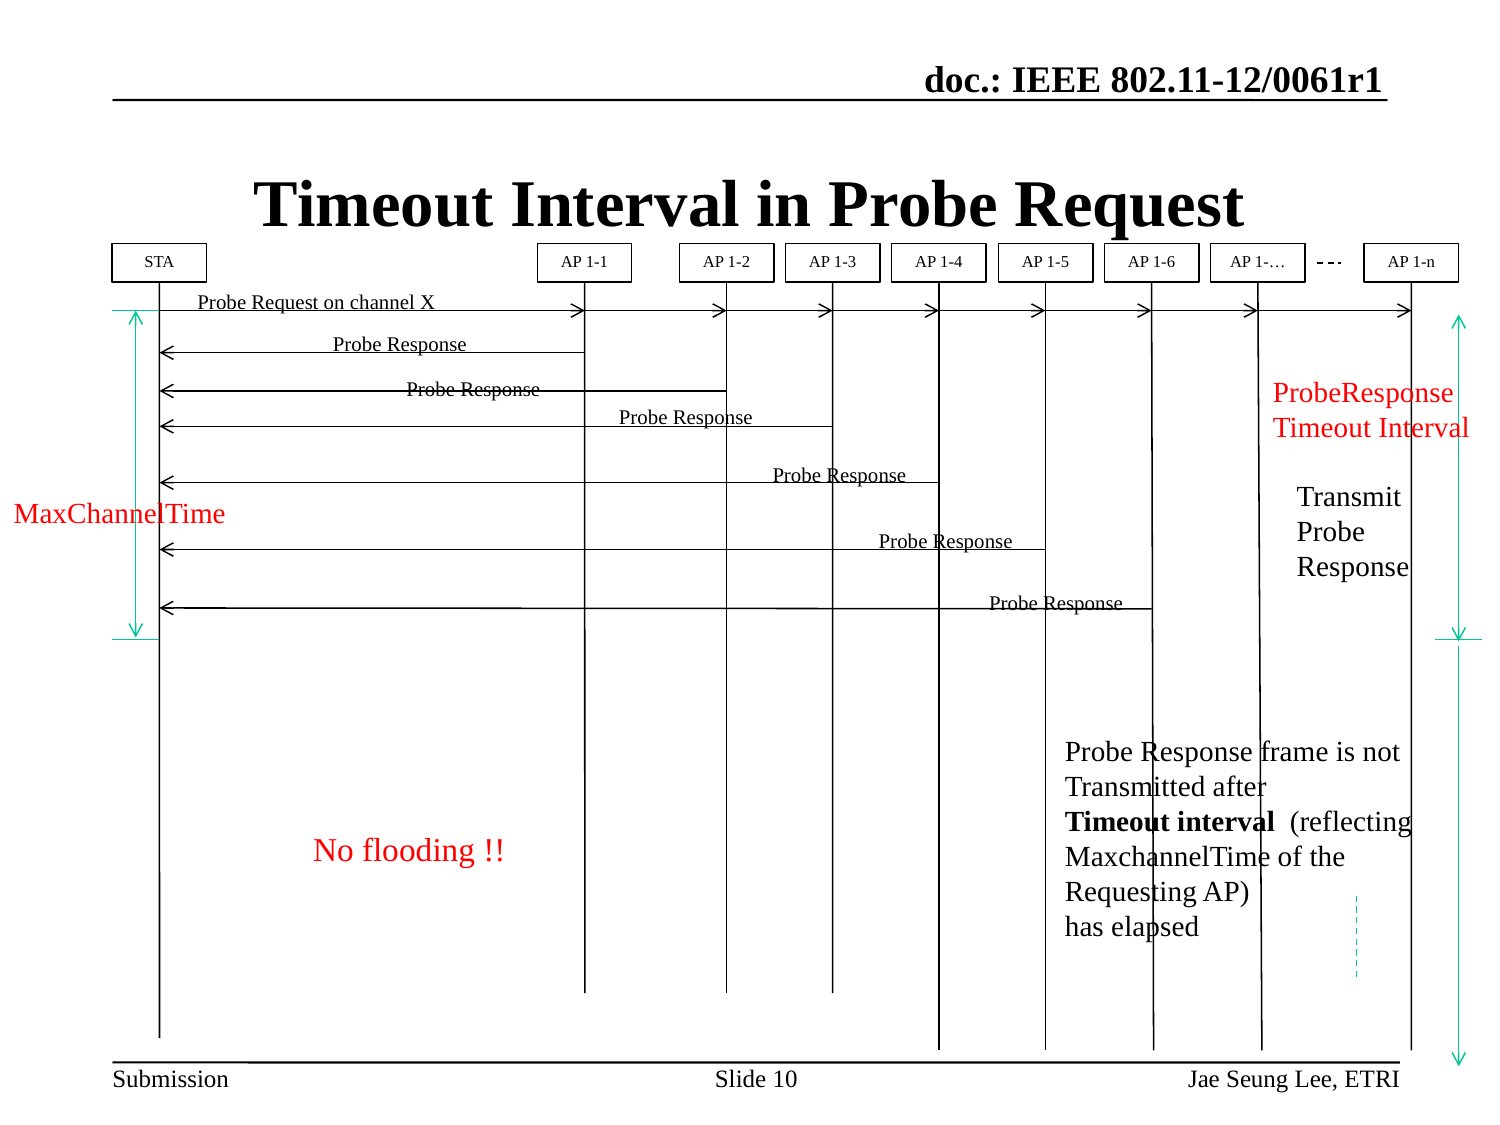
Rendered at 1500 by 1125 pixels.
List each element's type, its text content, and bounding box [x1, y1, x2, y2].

text_box Jae Seung Lee, ETRI [1187, 1078, 1401, 1093]
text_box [0, 243, 1483, 1067]
title Timeout Interval in Probe Request [112, 112, 1388, 241]
slide_number Slide 10 [712, 1078, 800, 1093]
